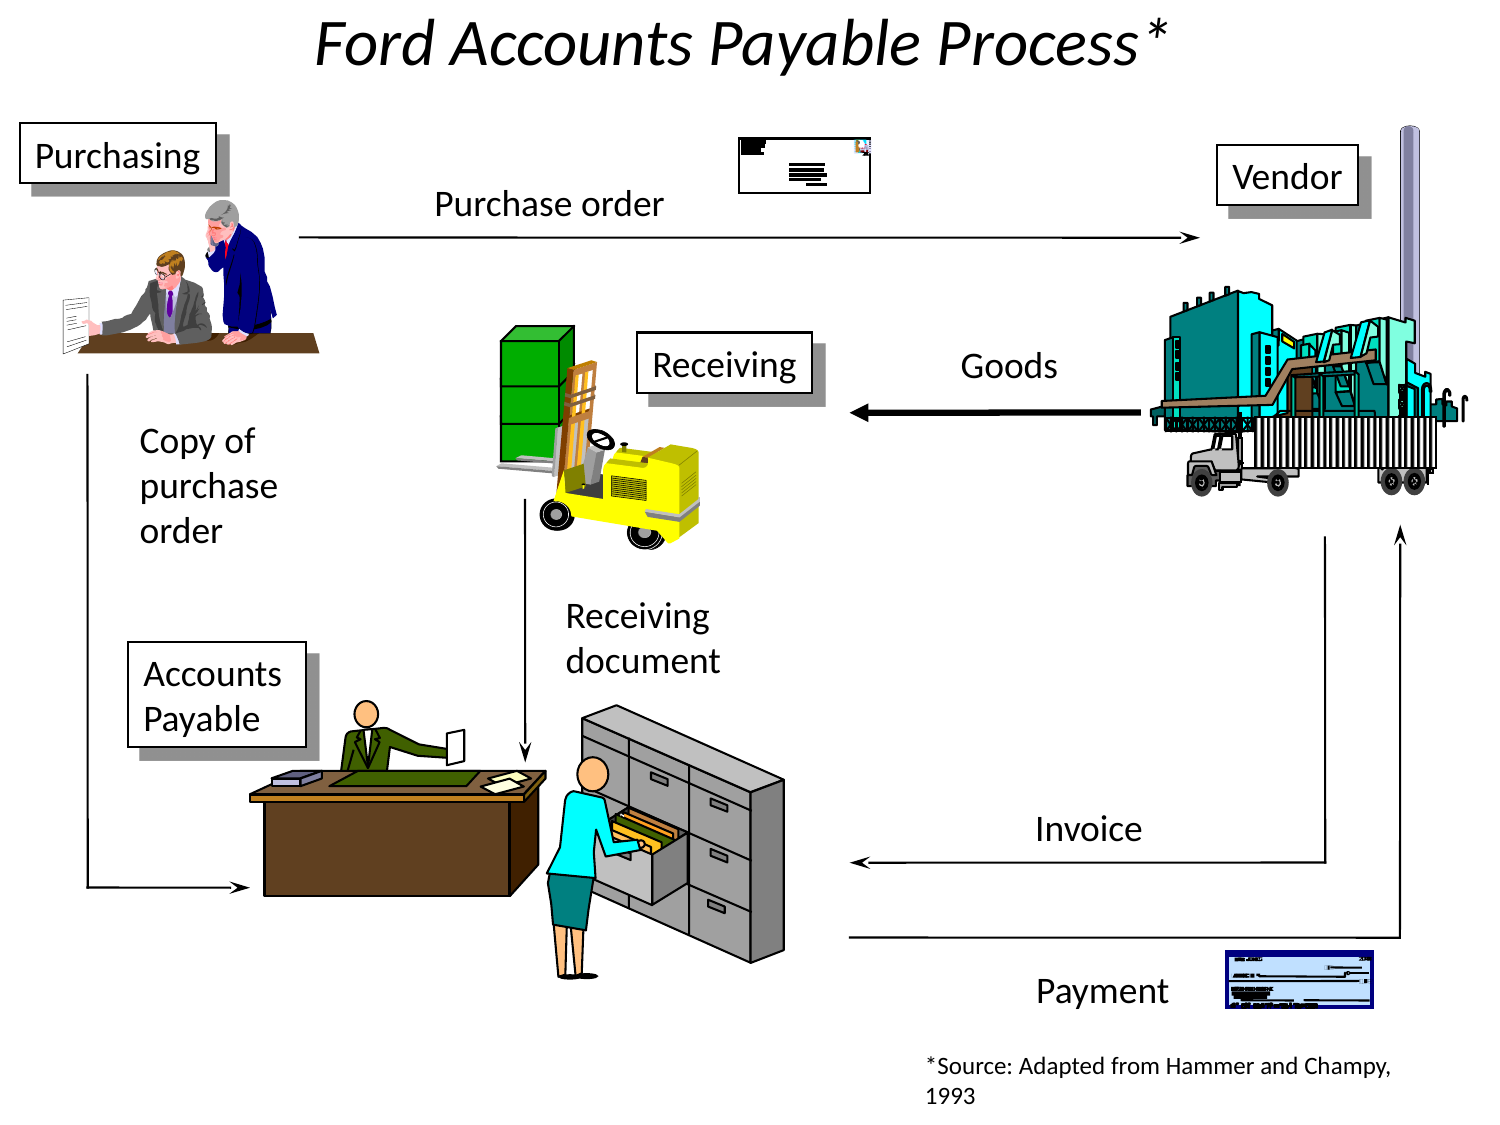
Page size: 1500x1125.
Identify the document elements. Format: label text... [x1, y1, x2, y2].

text_box *Source: Adapted from Hammer and Champy, 1993 [909, 1041, 1457, 1117]
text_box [1187, 413, 1437, 497]
text_box [501, 326, 574, 358]
text_box [229, 881, 244, 894]
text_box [1230, 1002, 1318, 1009]
text_box [1394, 524, 1407, 546]
text_box Goods [945, 333, 1074, 394]
text_box Receiving document [550, 583, 737, 689]
text_box Accounts Payable [128, 641, 307, 747]
text_box [849, 406, 1138, 419]
text_box Receiving [637, 332, 813, 393]
picture [62, 199, 320, 355]
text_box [1358, 956, 1372, 962]
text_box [1230, 973, 1261, 979]
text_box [1230, 986, 1275, 992]
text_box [1324, 965, 1334, 971]
text_box Payment [1021, 958, 1185, 1019]
text_box Purchasing [19, 123, 216, 184]
text_box Copy of purchase order [124, 408, 303, 559]
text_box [738, 138, 872, 194]
text_box Ford Accounts Payable Process* [12, 14, 1475, 73]
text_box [1225, 951, 1374, 1009]
text_box Purchase order [419, 171, 681, 232]
text_box [849, 856, 871, 869]
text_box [1150, 125, 1468, 437]
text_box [1234, 957, 1263, 962]
picture [495, 359, 701, 551]
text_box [1358, 978, 1373, 984]
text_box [249, 700, 785, 979]
text_box Invoice [1020, 796, 1159, 857]
